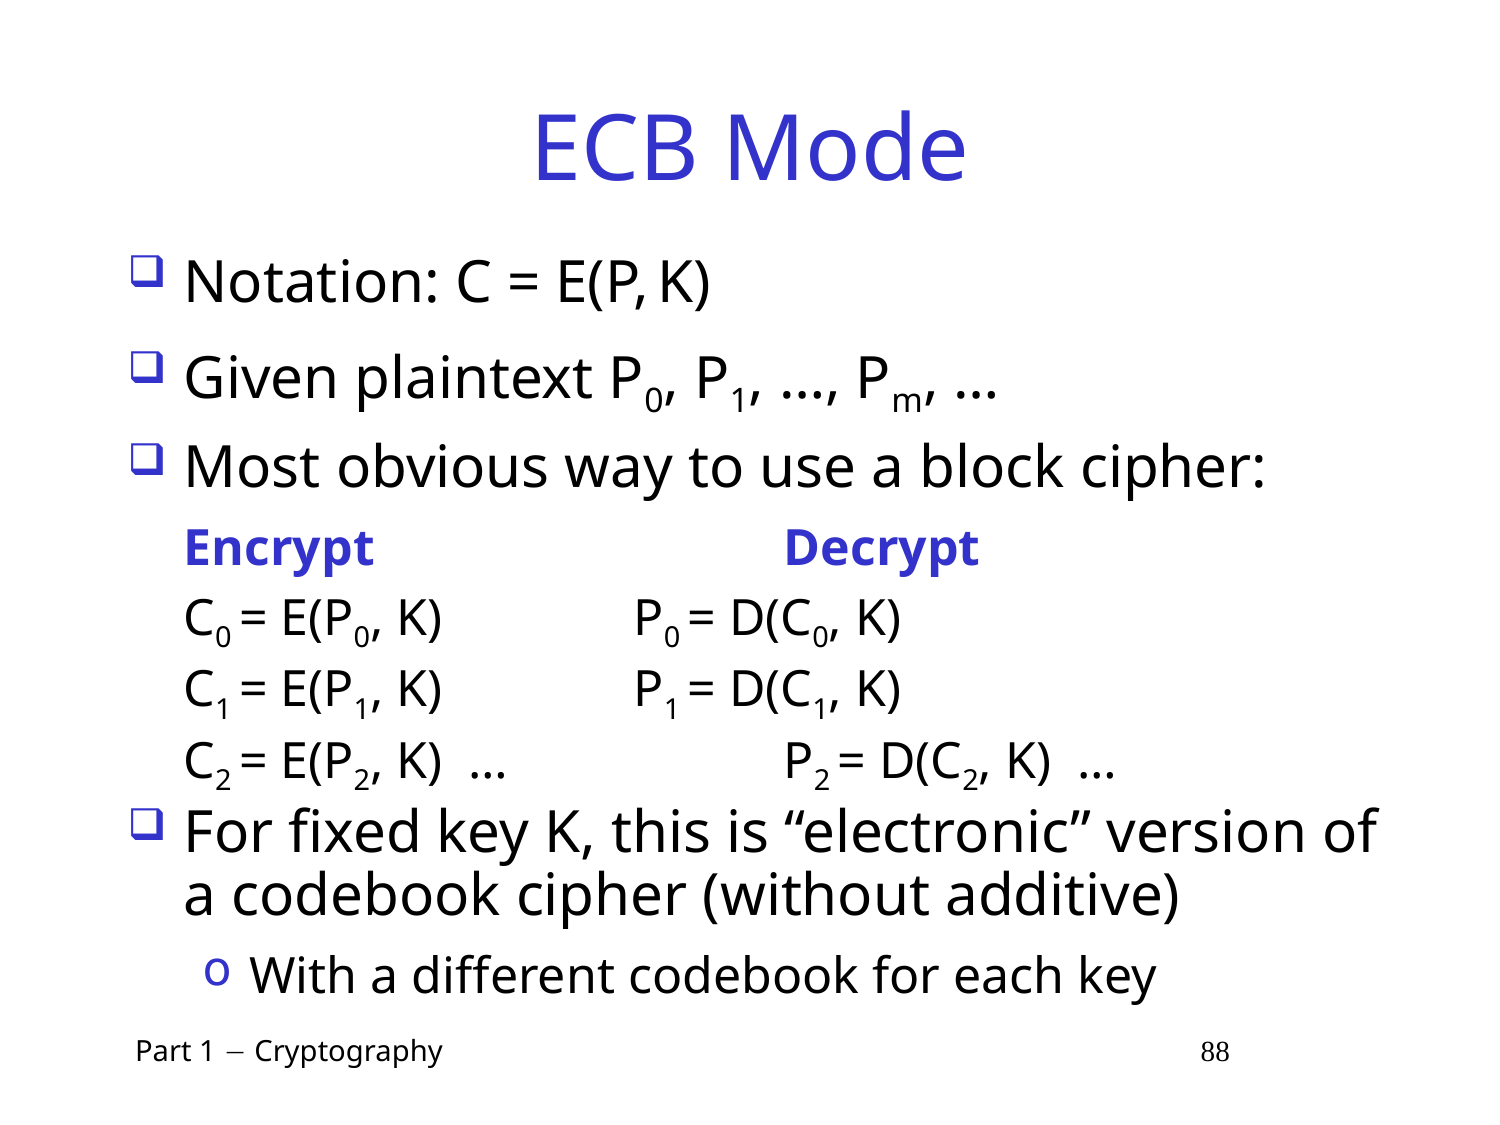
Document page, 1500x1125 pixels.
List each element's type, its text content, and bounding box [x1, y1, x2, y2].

title ECB Mode [112, 62, 1388, 226]
footer Part 1  Cryptography 88 [112, 1024, 1401, 1101]
list Notation: C = E(P, K) Given plaintext P0, P1, …, Pm, … Most obvious way to use a block cipher: Encrypt Decrypt C0 = E(P0, K) P0 = D(C0, K) C1 = E(P1, K) P1 = D(C1, K) C2 = E(P2, K) … P2 = D(C2, K) … For fixed key K, this is “electronic” version of a codebook cipher (without additive) With a different codebook for each key [112, 237, 1401, 1013]
